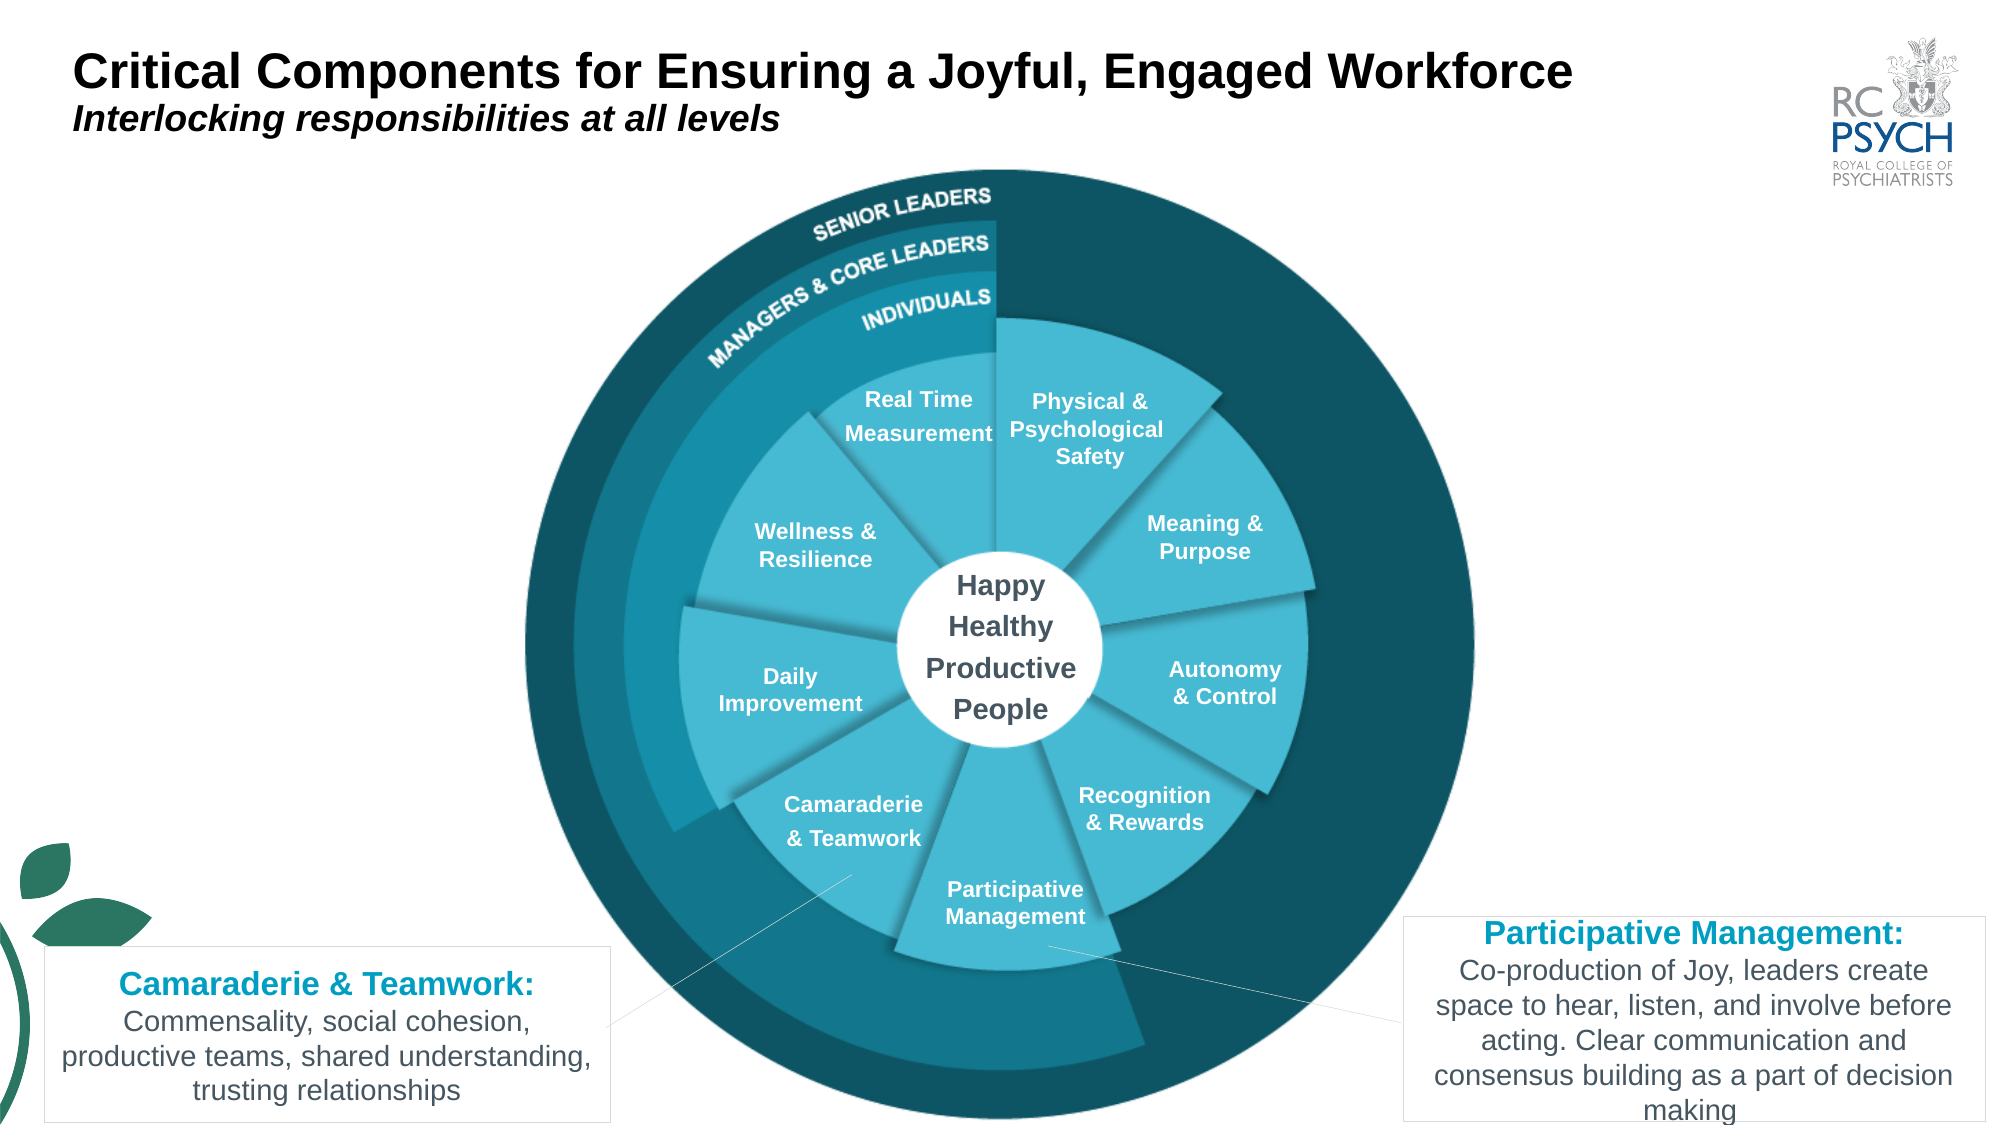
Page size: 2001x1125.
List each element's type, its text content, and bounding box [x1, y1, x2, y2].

text_box Critical Components for Ensuring a Joyful, Engaged Workforce Interlocking responsibilities at all levels [57, 35, 1735, 150]
picture [0, 843, 255, 1125]
picture [1833, 37, 1959, 186]
text_box Camaraderie & Teamwork: Commensality, social cohesion, productive teams, shared understanding, trusting relationships [43, 945, 524, 1124]
picture [524, 163, 1476, 1125]
text_box Participative Management: Co-production of Joy, leaders create space to hear, listen, and involve before acting. Clear communication and consensus building as a part of decision making [1476, 915, 1986, 1122]
